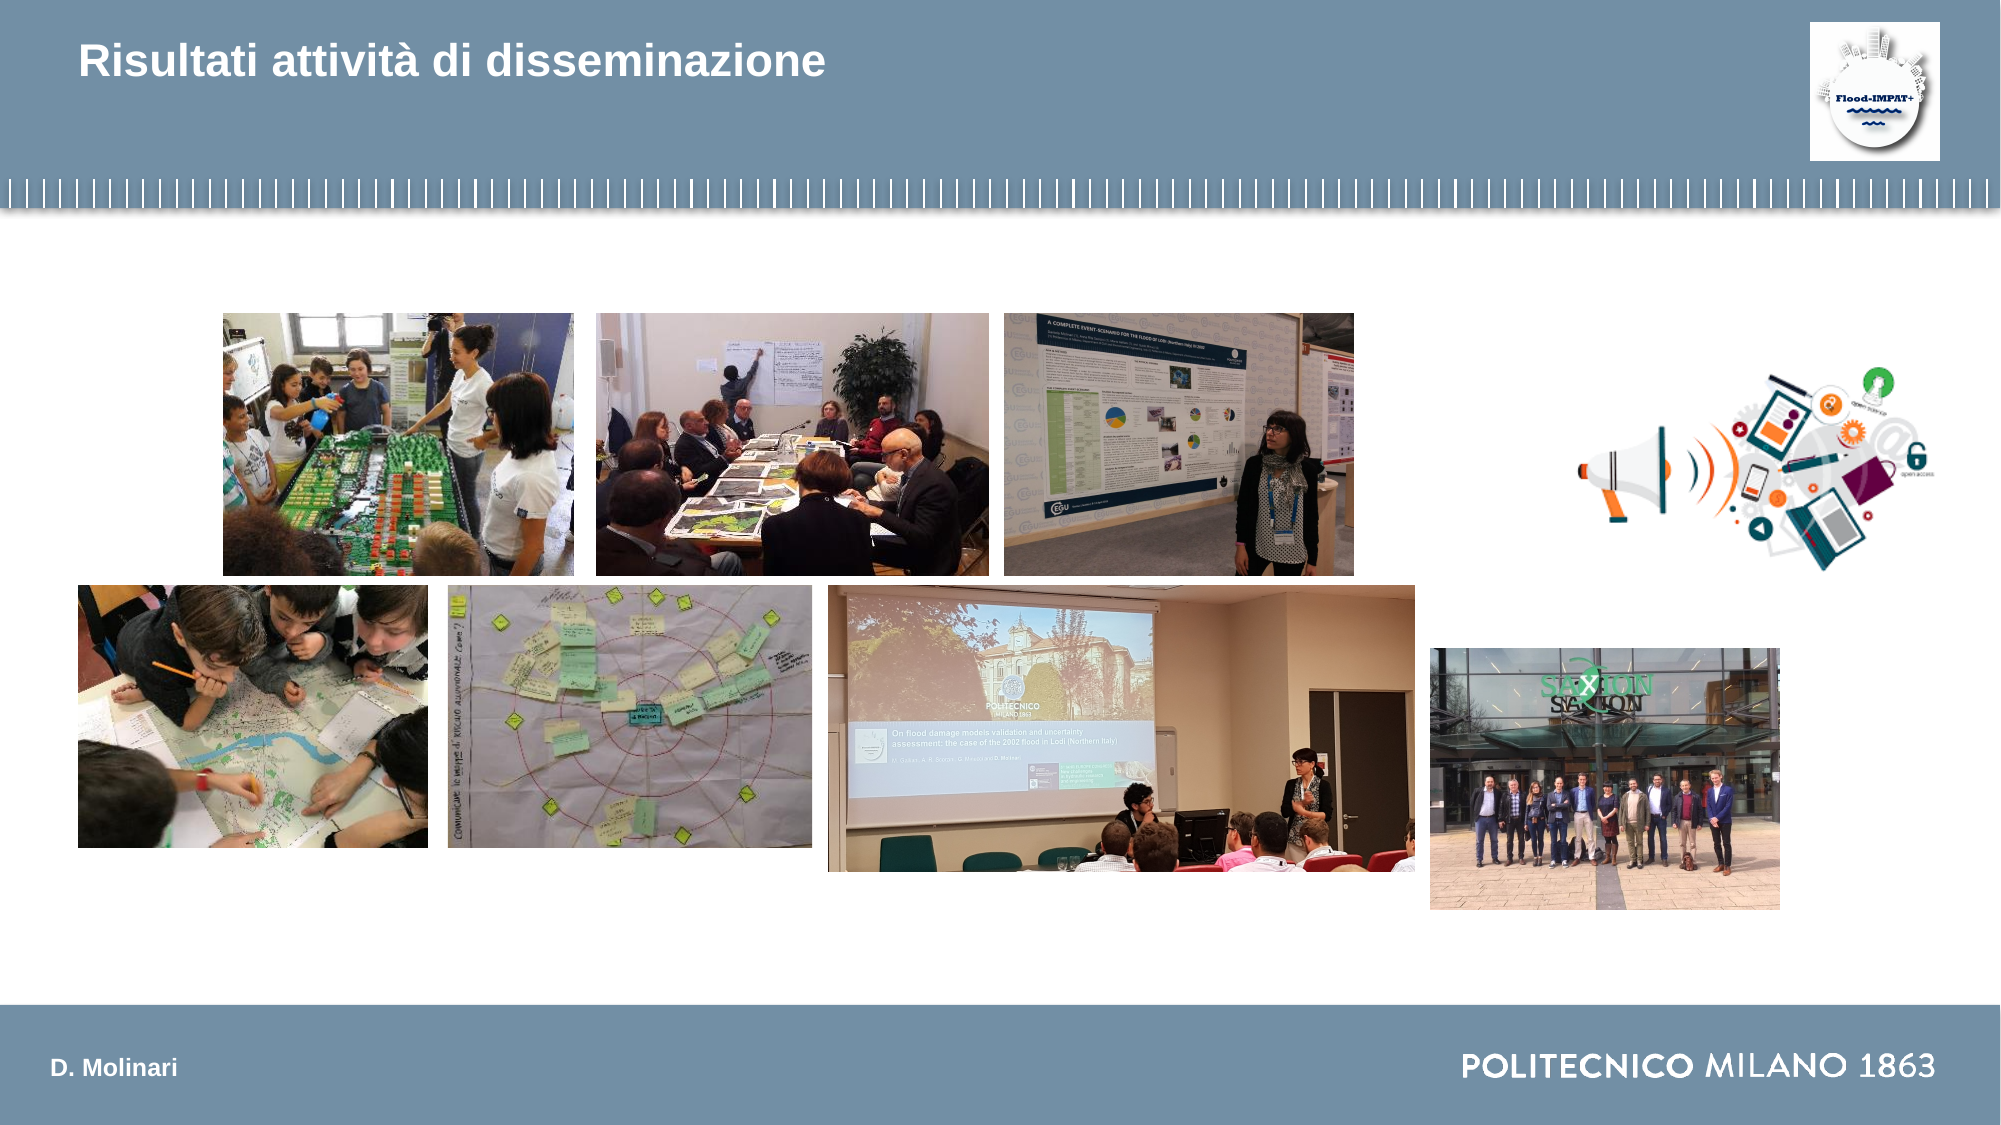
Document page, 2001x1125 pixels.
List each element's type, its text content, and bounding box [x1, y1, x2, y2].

picture [78, 585, 428, 848]
picture [1455, 1041, 1942, 1089]
picture [447, 585, 813, 848]
picture [1562, 362, 1997, 576]
picture [1003, 313, 1354, 576]
picture [1430, 648, 1780, 910]
picture [827, 585, 1416, 872]
picture [595, 313, 990, 577]
title Risultati attività di disseminazione [63, 22, 1940, 161]
picture [223, 313, 574, 577]
